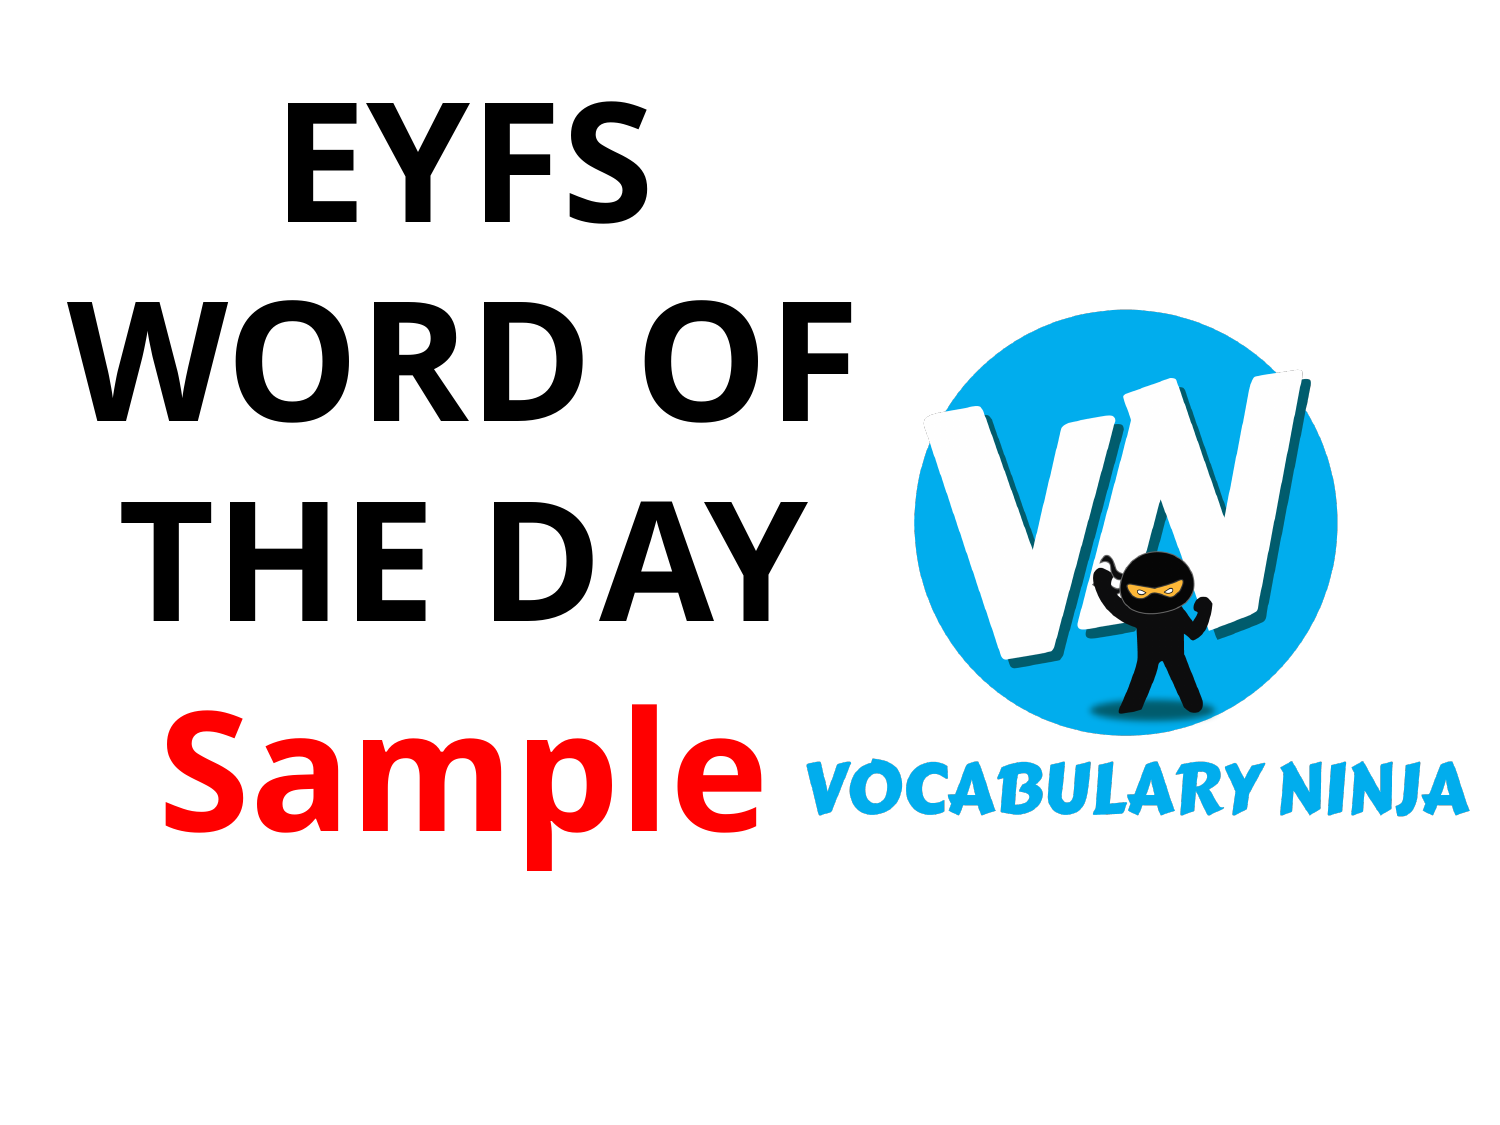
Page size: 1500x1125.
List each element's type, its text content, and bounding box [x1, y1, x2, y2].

text_box EYFS WORD OF THE DAY Sample [26, 48, 901, 873]
picture [799, 304, 1474, 821]
